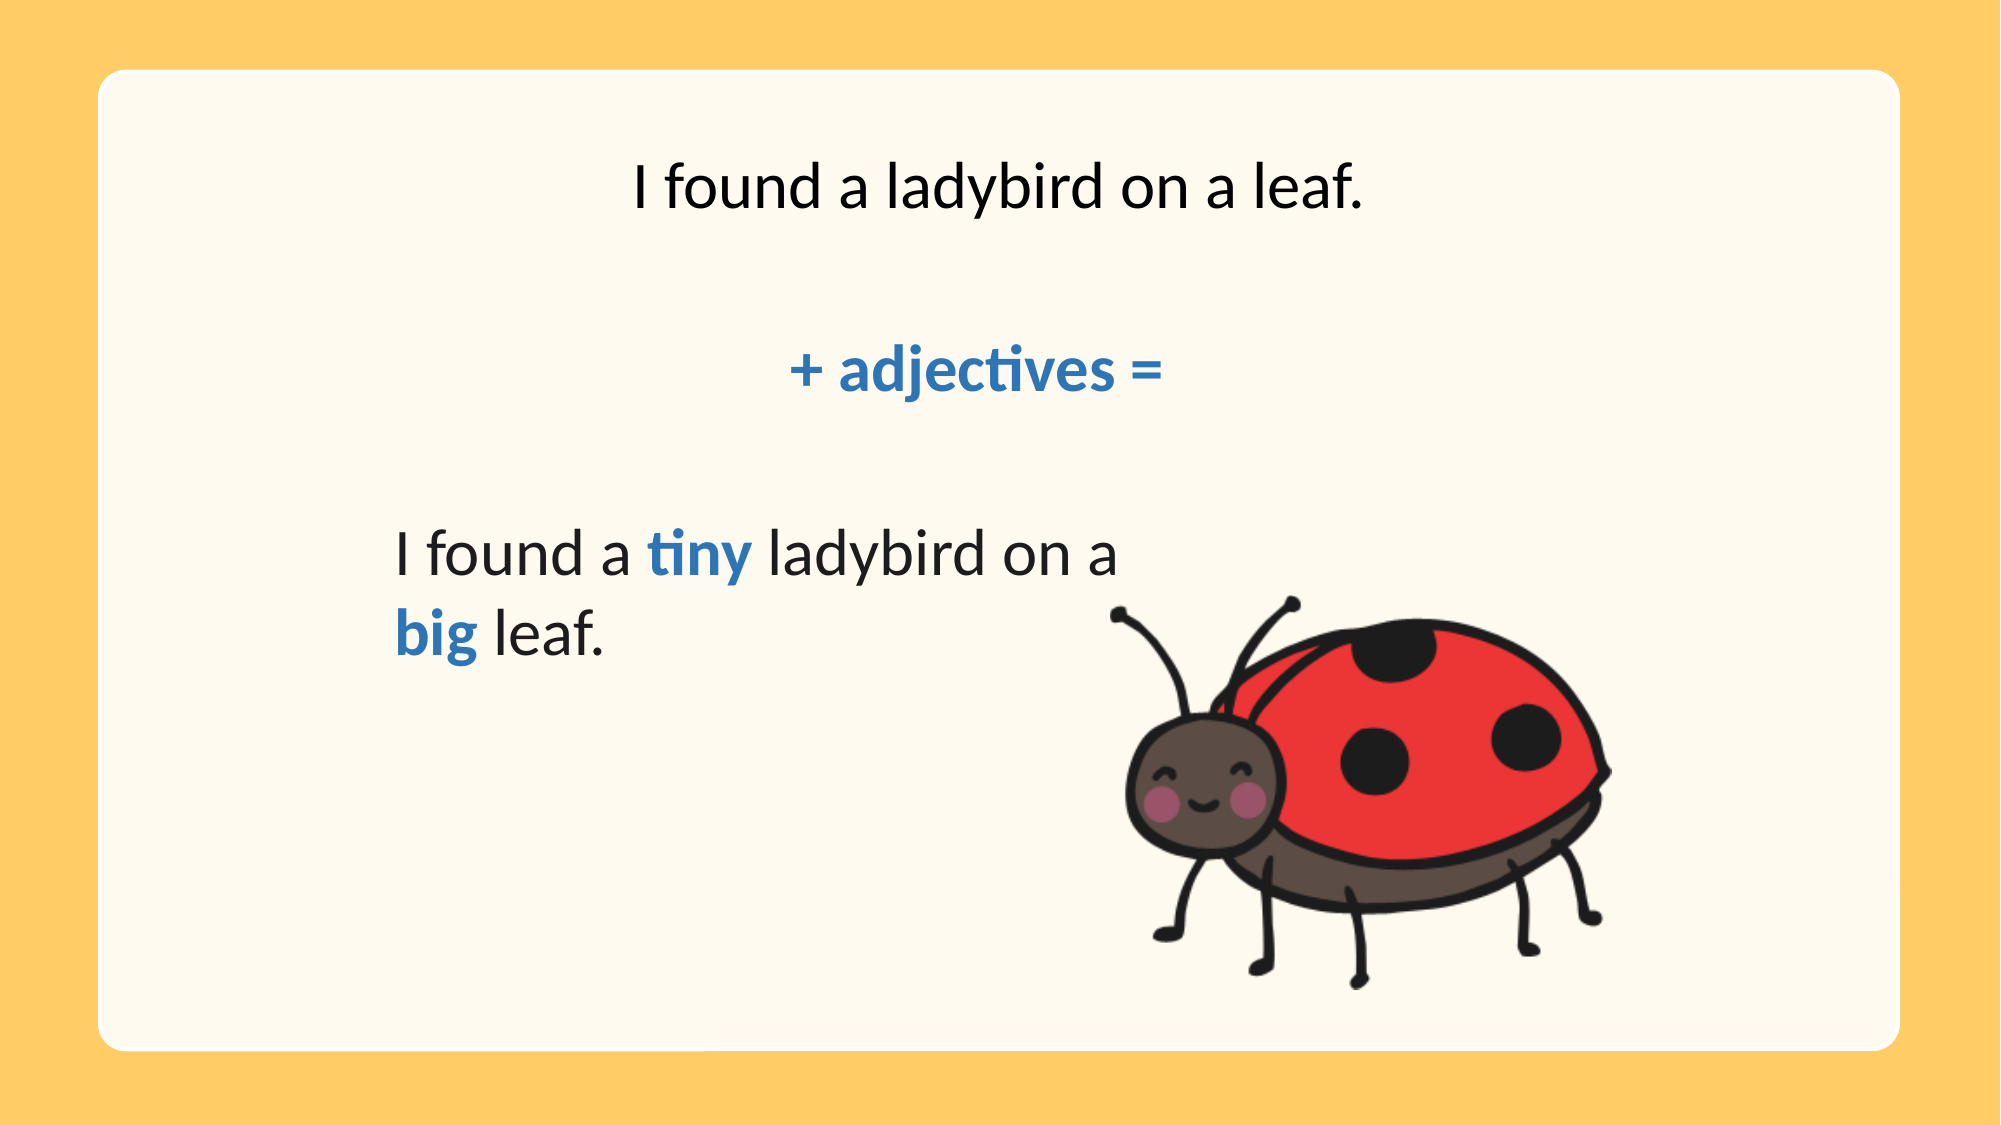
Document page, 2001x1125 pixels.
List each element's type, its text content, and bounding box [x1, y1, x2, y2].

picture [1110, 595, 1612, 990]
title I found a ladybird on a leaf. [324, 72, 1674, 596]
text_box I found a tiny ladybird on a big leaf. [379, 501, 1136, 677]
text_box + adjectives = [775, 317, 1180, 412]
